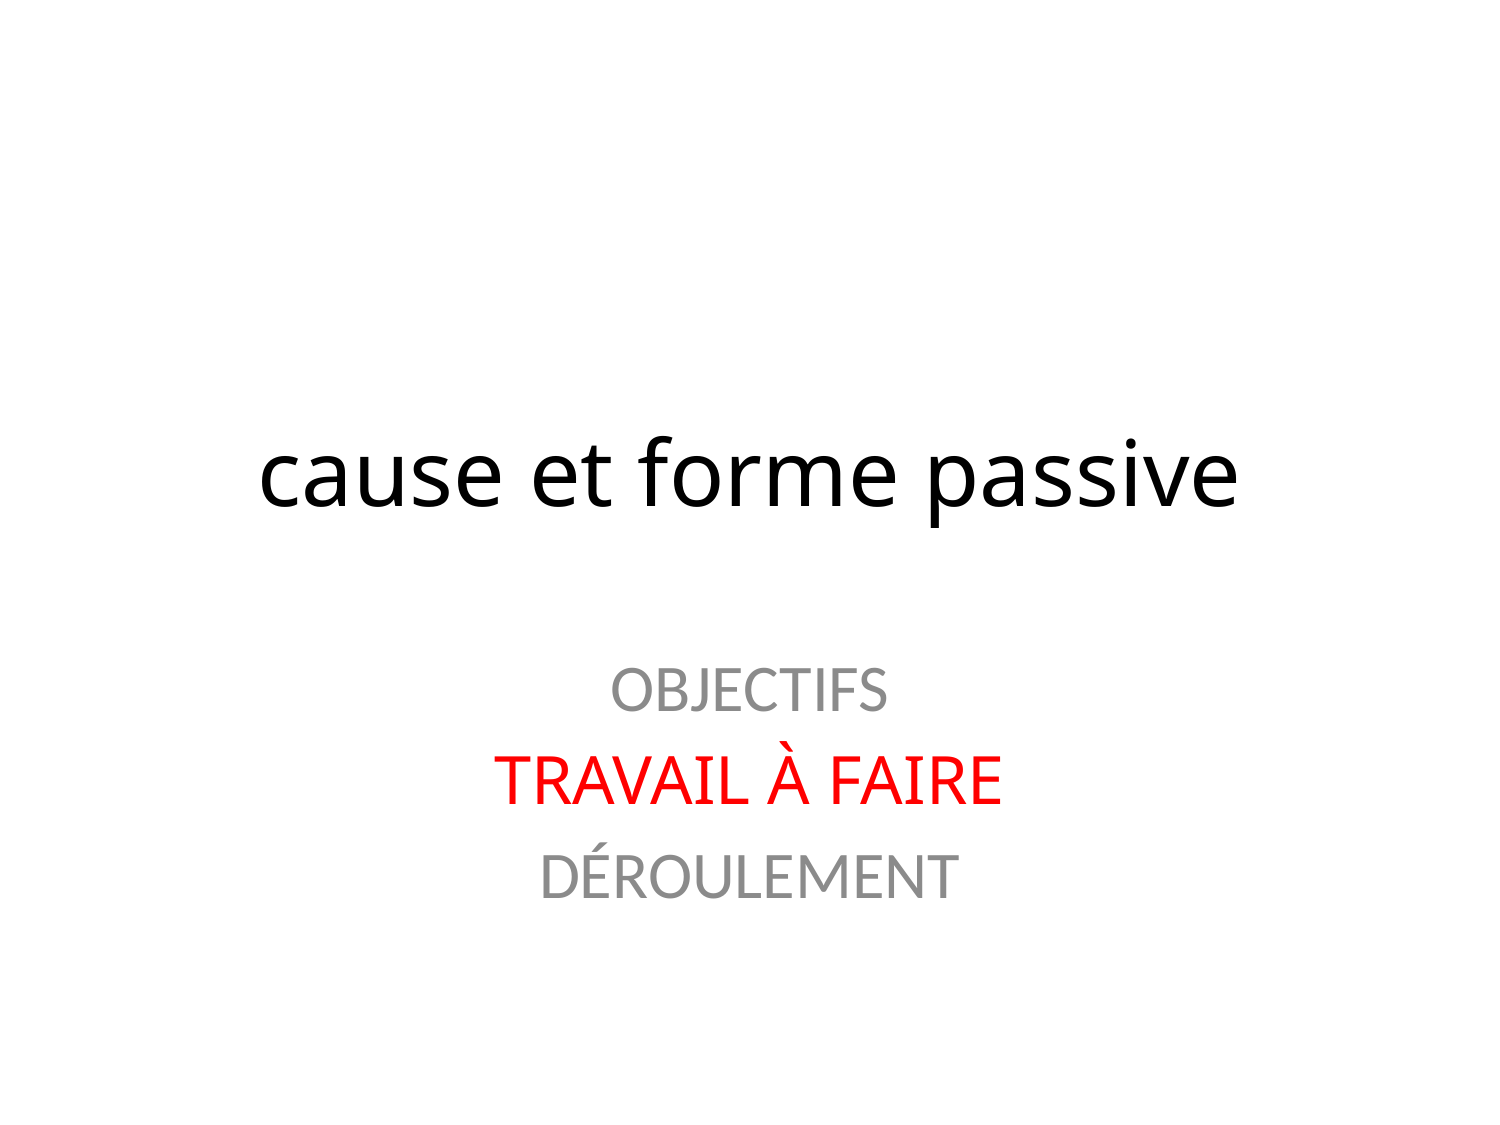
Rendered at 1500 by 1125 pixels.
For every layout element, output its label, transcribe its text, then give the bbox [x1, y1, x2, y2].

title cause et forme passive [112, 349, 1388, 591]
subtitle OBJECTIFS TRAVAIL À FAIRE DÉROULEMENT [225, 637, 1275, 925]
